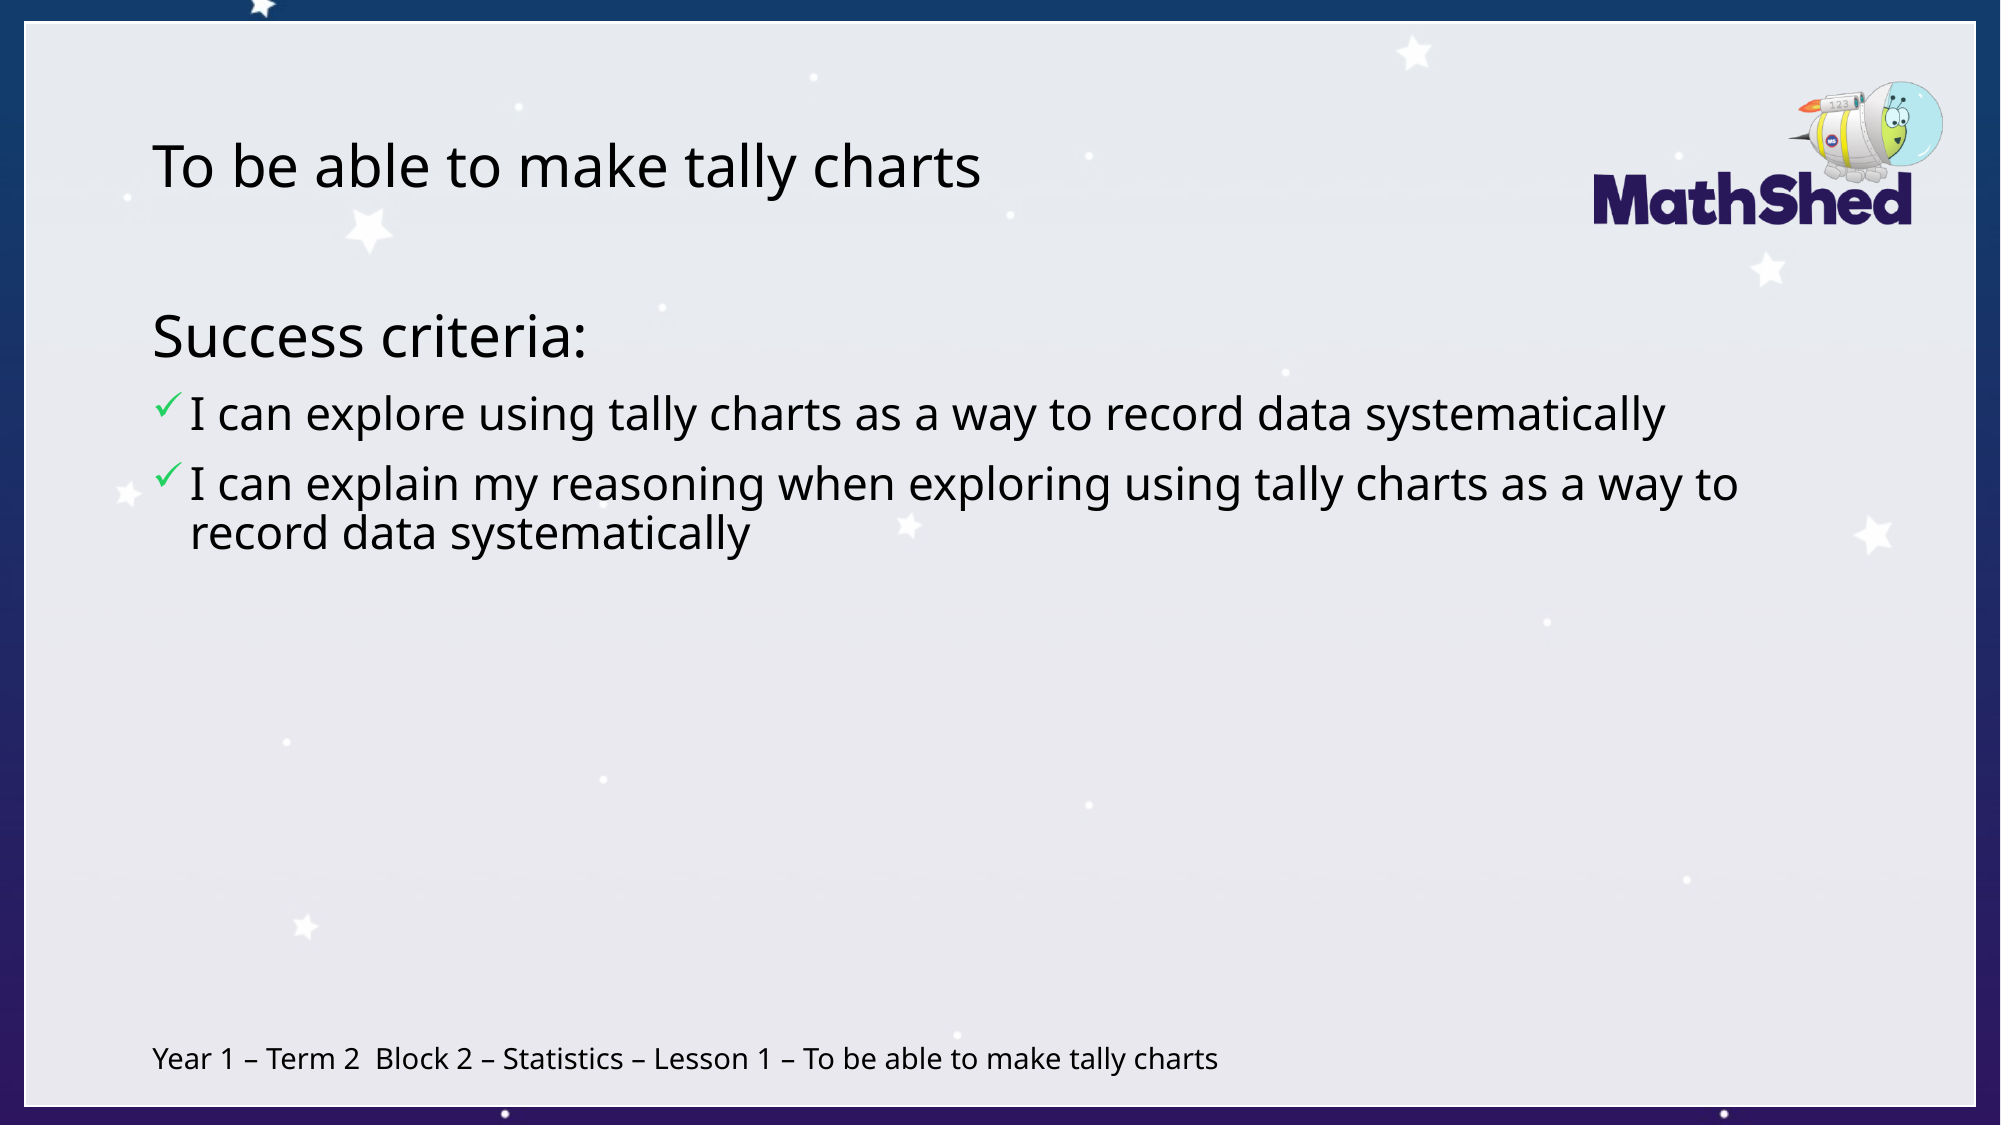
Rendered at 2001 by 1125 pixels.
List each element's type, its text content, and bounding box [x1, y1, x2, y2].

list Success criteria: I can explore using tally charts as a way to record data systematically I can explain my reasoning when exploring using tally charts as a way to record data systematically [137, 299, 1863, 1014]
footer Year 1 – Term 2 Block 2 – Statistics – Lesson 1 – To be able to make tally charts [137, 1033, 2000, 1093]
picture [0, 0, 2001, 1125]
title To be able to make tally charts [137, 59, 1578, 278]
